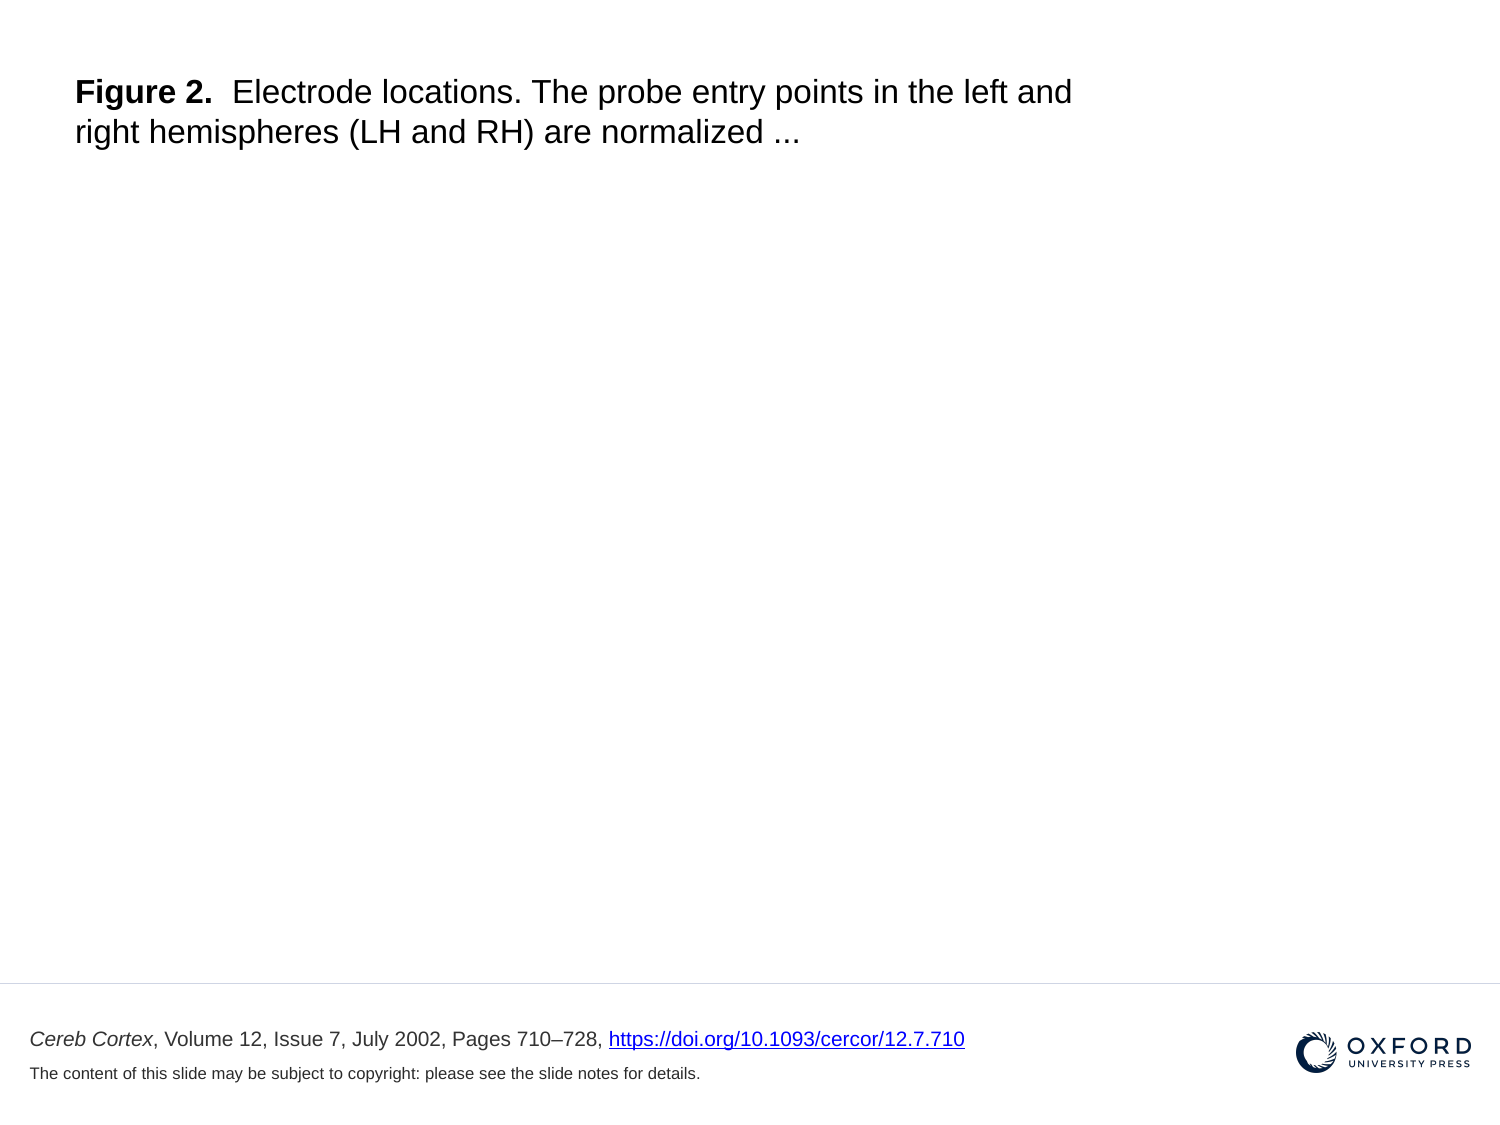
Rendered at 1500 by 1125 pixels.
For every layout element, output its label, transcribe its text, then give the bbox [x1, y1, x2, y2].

title Figure 2. Electrode locations. The probe entry points in the left and right hemispheres (LH and RH) are normalized ... [75, 69, 1078, 171]
picture [1296, 1032, 1471, 1073]
footer Cereb Cortex, Volume 12, Issue 7, July 2002, Pages 710–728, https://doi.org/10.1093/cercor/12.7.710 The content of this slide may be subject to copyright: please see the slide notes for details. [0, 983, 1260, 1125]
